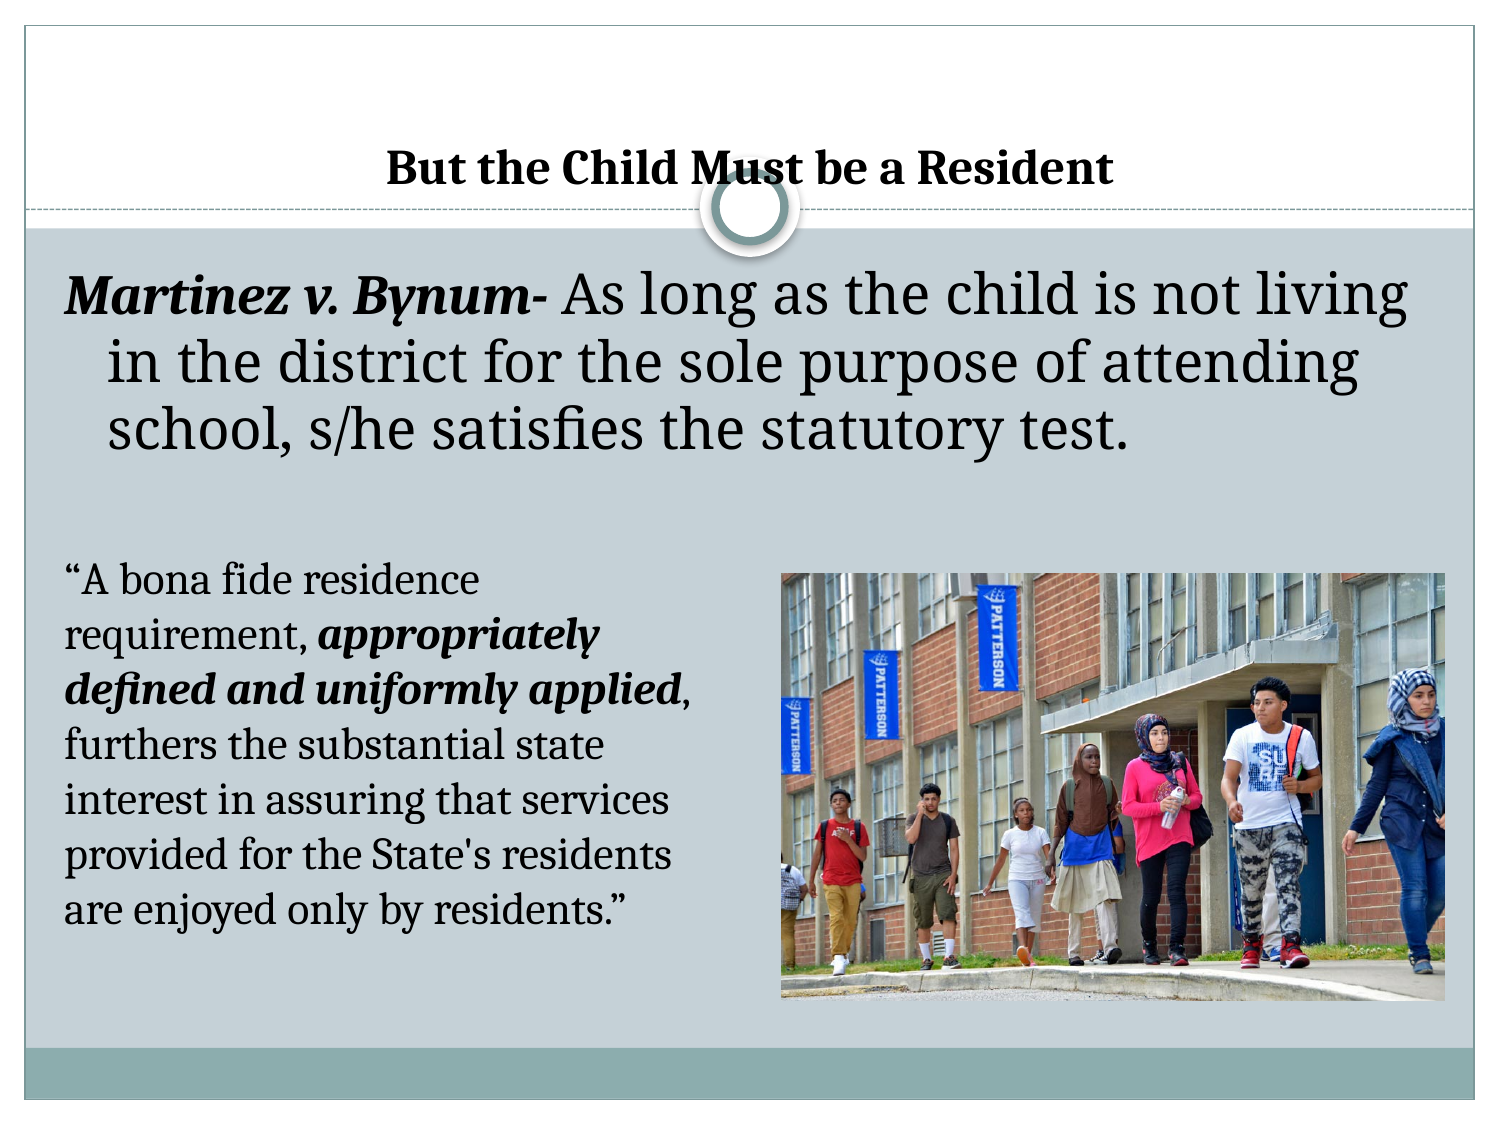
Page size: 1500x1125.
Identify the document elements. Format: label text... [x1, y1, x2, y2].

list Martinez v. Bynum- As long as the child is not living in the district for the sole purpose of attending school, s/he satisfies the statutory test. [49, 250, 1445, 492]
text_box “A bona fide residence requirement, appropriately defined and uniformly applied, furthers the substantial state interest in assuring that services provided for the State's residents are enjoyed only by residents.” [49, 541, 711, 987]
title But the Child Must be a Resident [0, 125, 1500, 250]
picture [780, 572, 1445, 1001]
